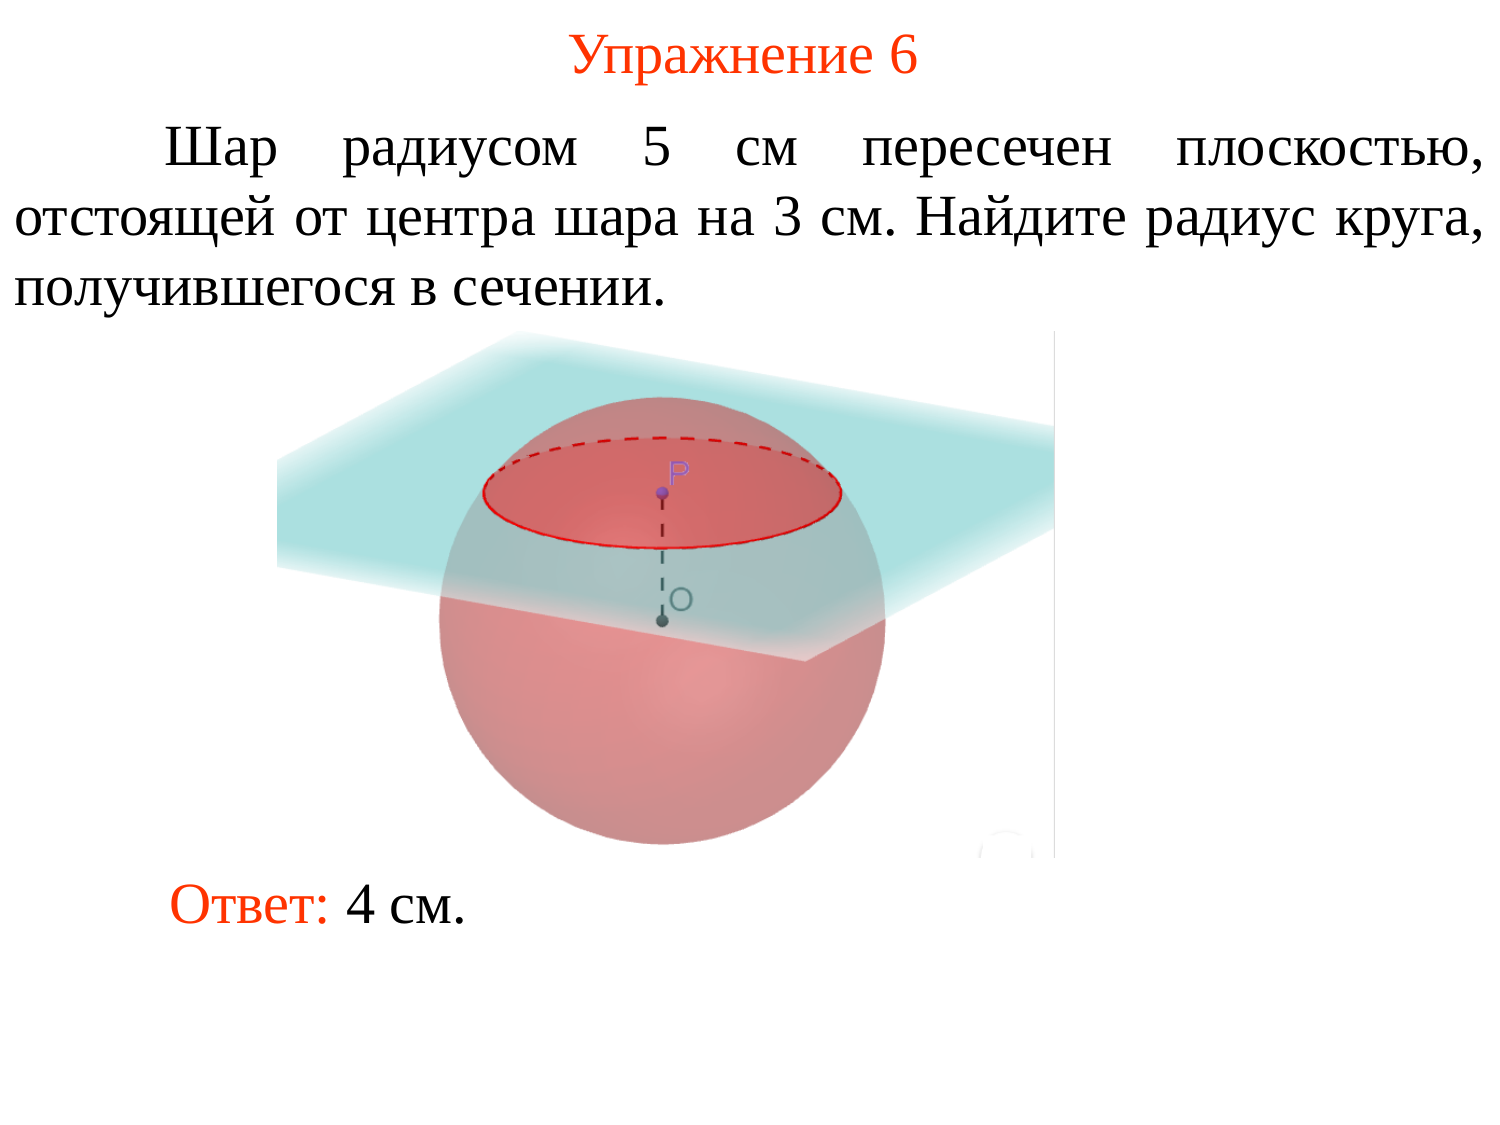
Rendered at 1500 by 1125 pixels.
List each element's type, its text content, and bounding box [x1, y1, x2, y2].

text_box Шар радиусом 5 см пересечен плоскостью, отстоящей от центра шара на 3 см. Найдите радиус круга, получившегося в сечении. [0, 99, 1500, 325]
picture [277, 331, 1055, 858]
text_box Ответ: 4 см. [4, 857, 1455, 943]
text_box Упражнение 6 [24, 0, 1475, 100]
